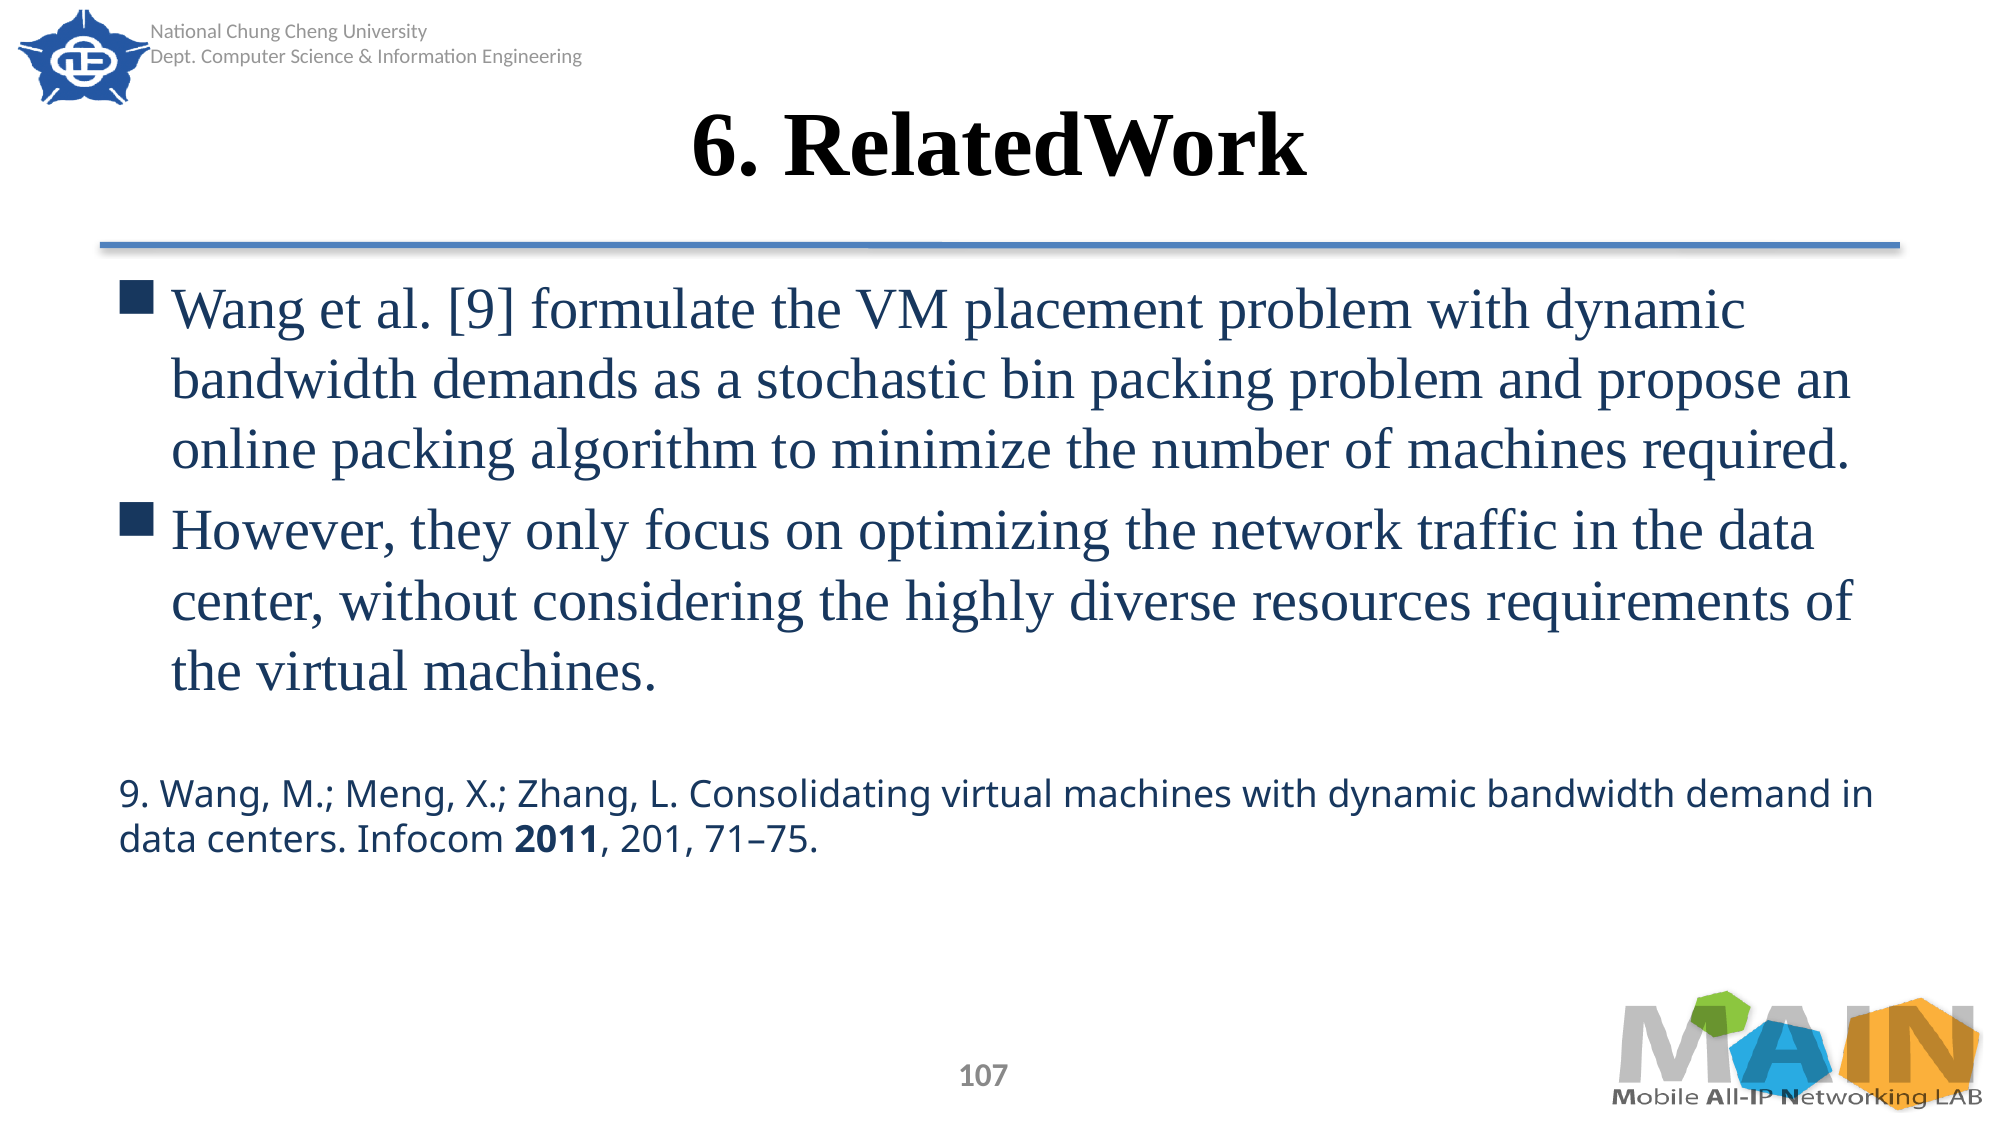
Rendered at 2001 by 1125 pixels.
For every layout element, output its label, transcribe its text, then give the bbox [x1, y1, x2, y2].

slide_number 107 [750, 1042, 1217, 1103]
text_box 9. Wang, M.; Meng, X.; Zhang, L. Consolidating virtual machines with dynamic bandwidth demand in data centers. Infocom 2011, 201, 71–75. [103, 762, 1904, 868]
picture [0, 0, 168, 113]
title 6. RelatedWork [99, 44, 1901, 233]
picture [1400, 987, 1984, 1113]
list Wang et al. [9] formulate the VM placement problem with dynamic bandwidth demands as a stochastic bin packing problem and propose an online packing algorithm to minimize the number of machines required. However, they only focus on optimizing the network traffic in the data center, without considering the highly diverse resources requirements of the virtual machines. [99, 262, 1901, 1006]
